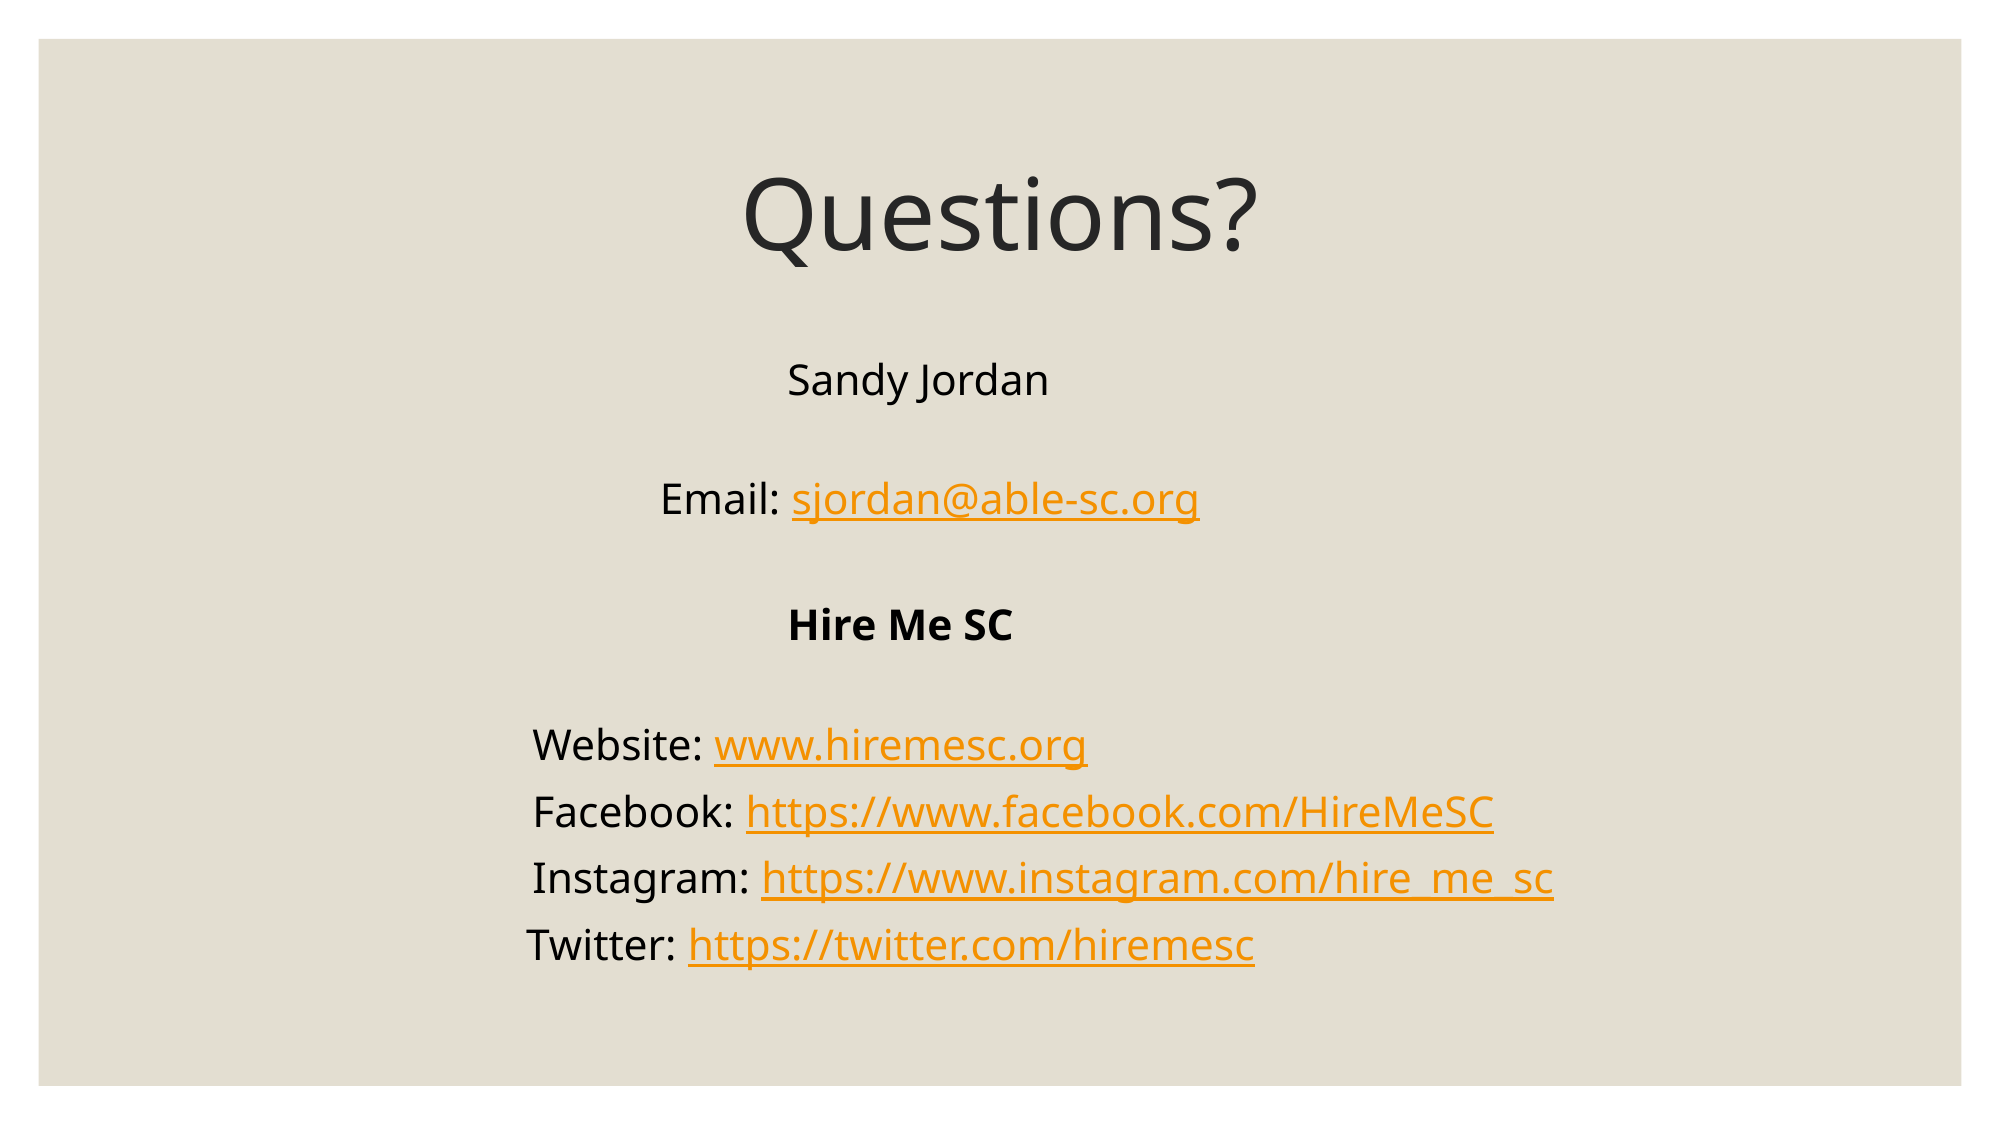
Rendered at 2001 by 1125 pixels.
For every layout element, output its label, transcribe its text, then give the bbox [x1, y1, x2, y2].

list Sandy Jordan Email: sjordan@able-sc.org Hire Me SC Website: www.hiremesc.org Facebook: https://www.facebook.com/HireMeSC Instagram: https://www.instagram.com/hire_me_sc Twitter: https://twitter.com/hiremesc [174, 345, 1825, 990]
title Questions? [174, 105, 1825, 331]
